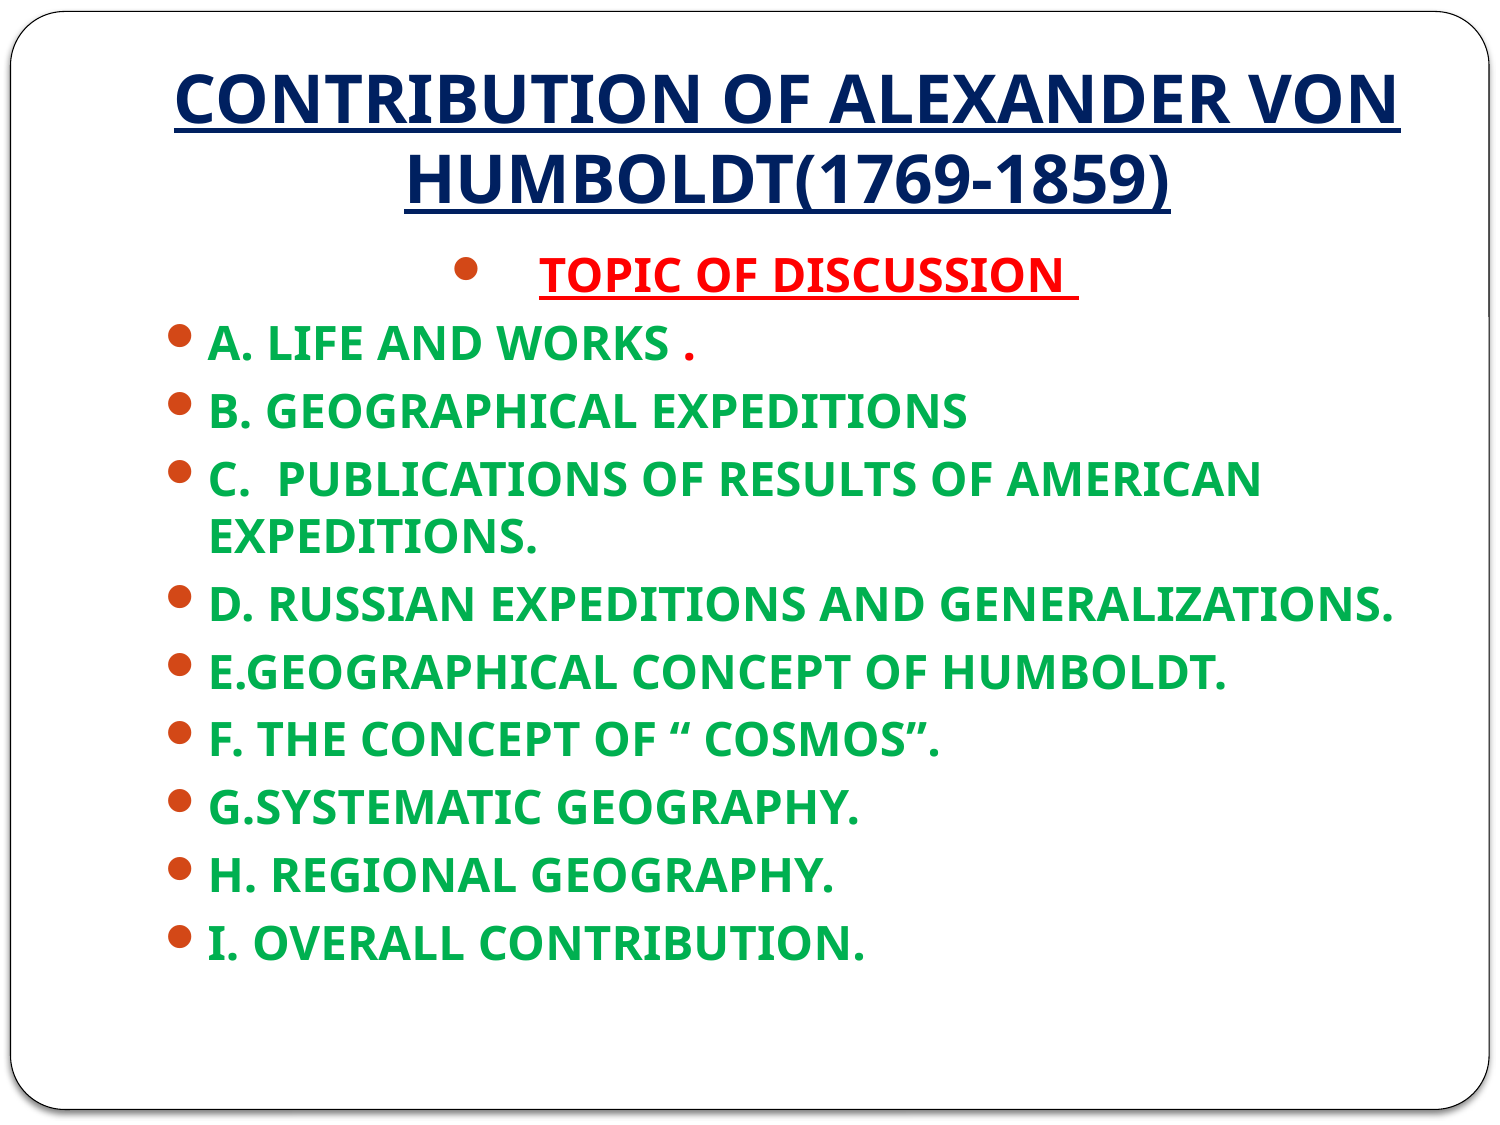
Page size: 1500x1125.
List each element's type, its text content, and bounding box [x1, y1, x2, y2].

title CONTRIBUTION OF ALEXANDER VON HUMBOLDT(1769-1859) [150, 45, 1425, 233]
list TOPIC OF DISCUSSION A. LIFE AND WORKS . B. GEOGRAPHICAL EXPEDITIONS C. PUBLICATIONS OF RESULTS OF AMERICAN EXPEDITIONS. D. RUSSIAN EXPEDITIONS AND GENERALIZATIONS. E.GEOGRAPHICAL CONCEPT OF HUMBOLDT. F. THE CONCEPT OF “ COSMOS”. G.SYSTEMATIC GEOGRAPHY. H. REGIONAL GEOGRAPHY. I. OVERALL CONTRIBUTION. [150, 237, 1425, 988]
